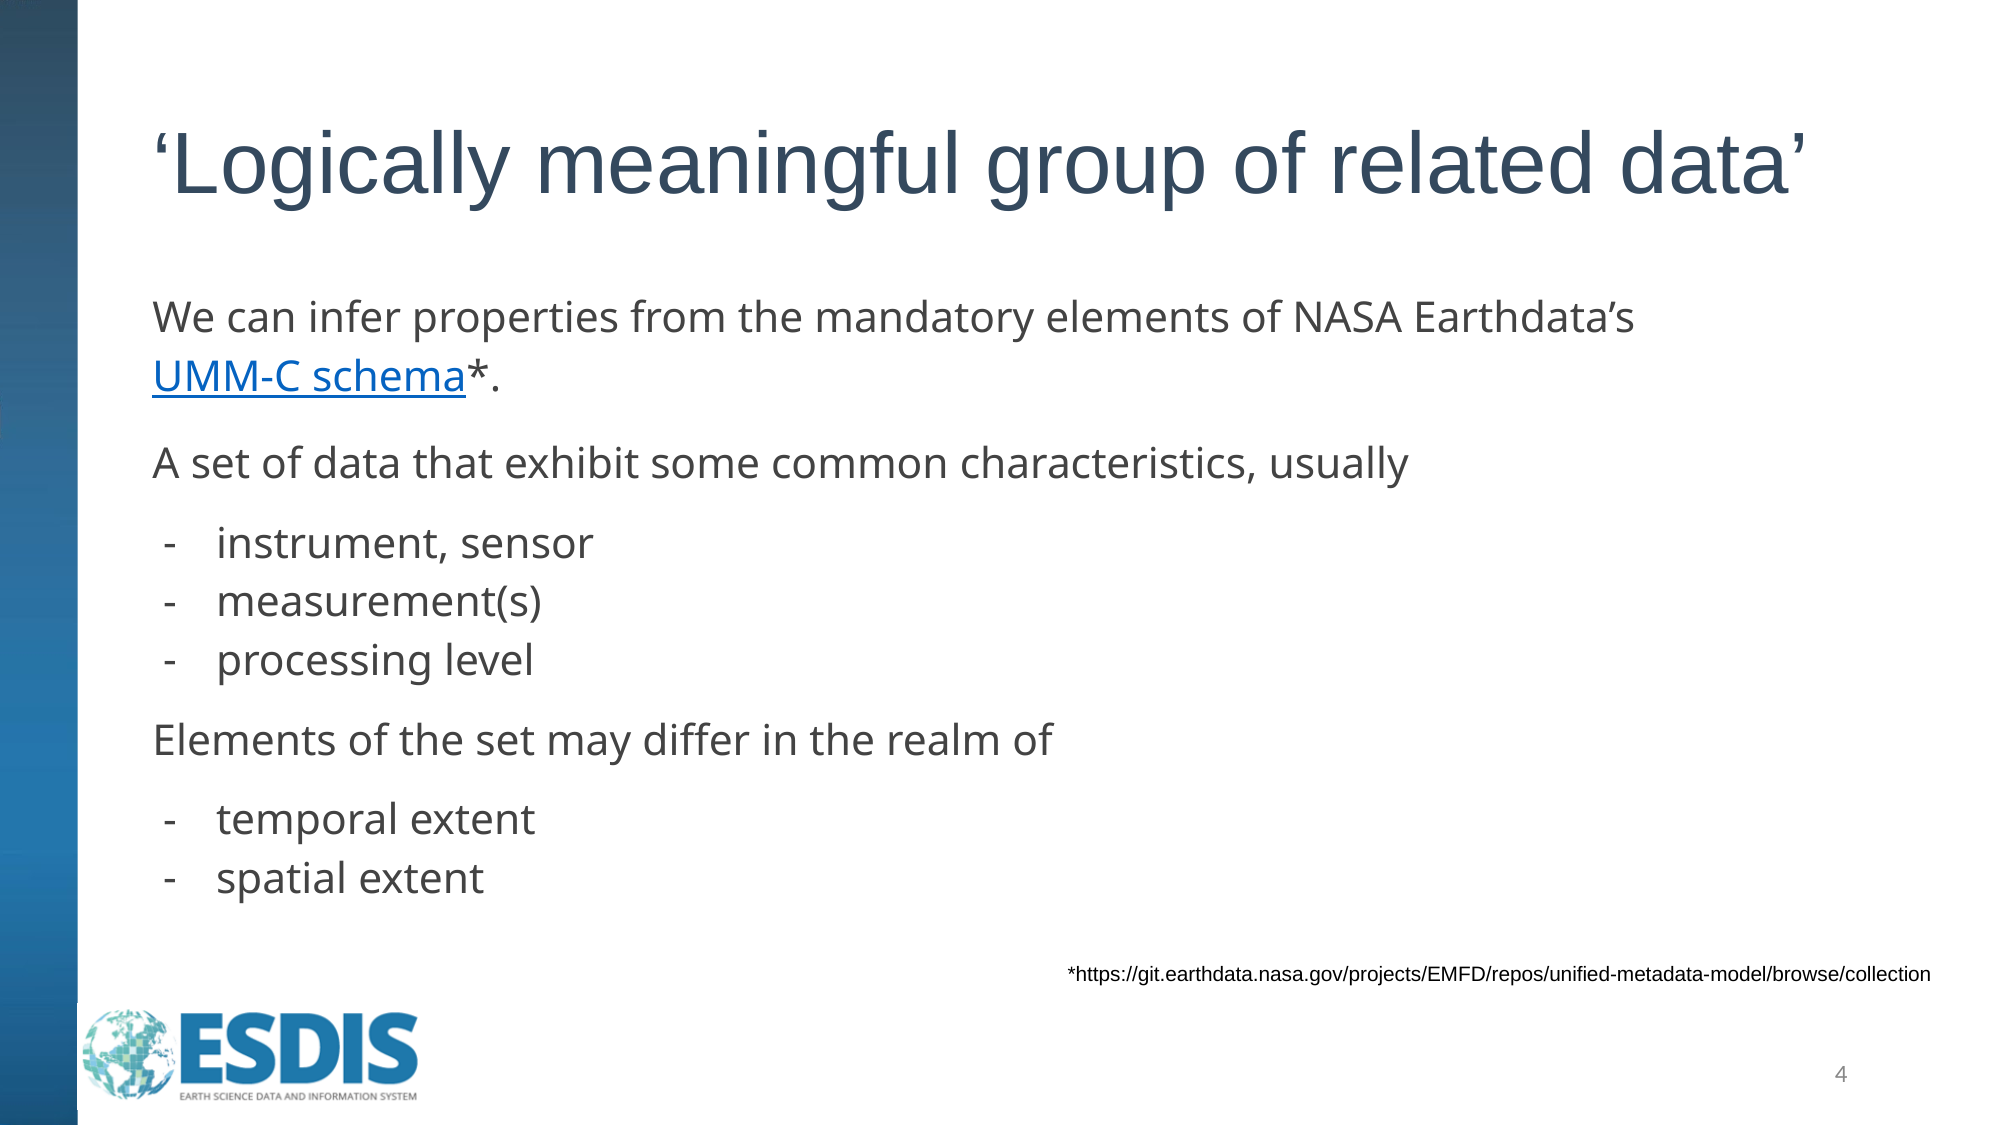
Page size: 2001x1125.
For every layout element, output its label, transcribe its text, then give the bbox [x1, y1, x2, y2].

title ‘Logically meaningful group of related data’ [137, 49, 1863, 268]
text_box We can infer properties from the mandatory elements of NASA Earthdata’s UMM-C schema*. A set of data that exhibit some common characteristics, usually instrument, sensor measurement(s) processing level Elements of the set may differ in the realm of temporal extent spatial extent [137, 267, 1919, 918]
slide_number ‹#› [1412, 1042, 1863, 1103]
picture [0, 0, 425, 1125]
text_box *https://git.earthdata.nasa.gov/projects/EMFD/repos/unified-metadata-model/browse/collection [607, 948, 1947, 999]
